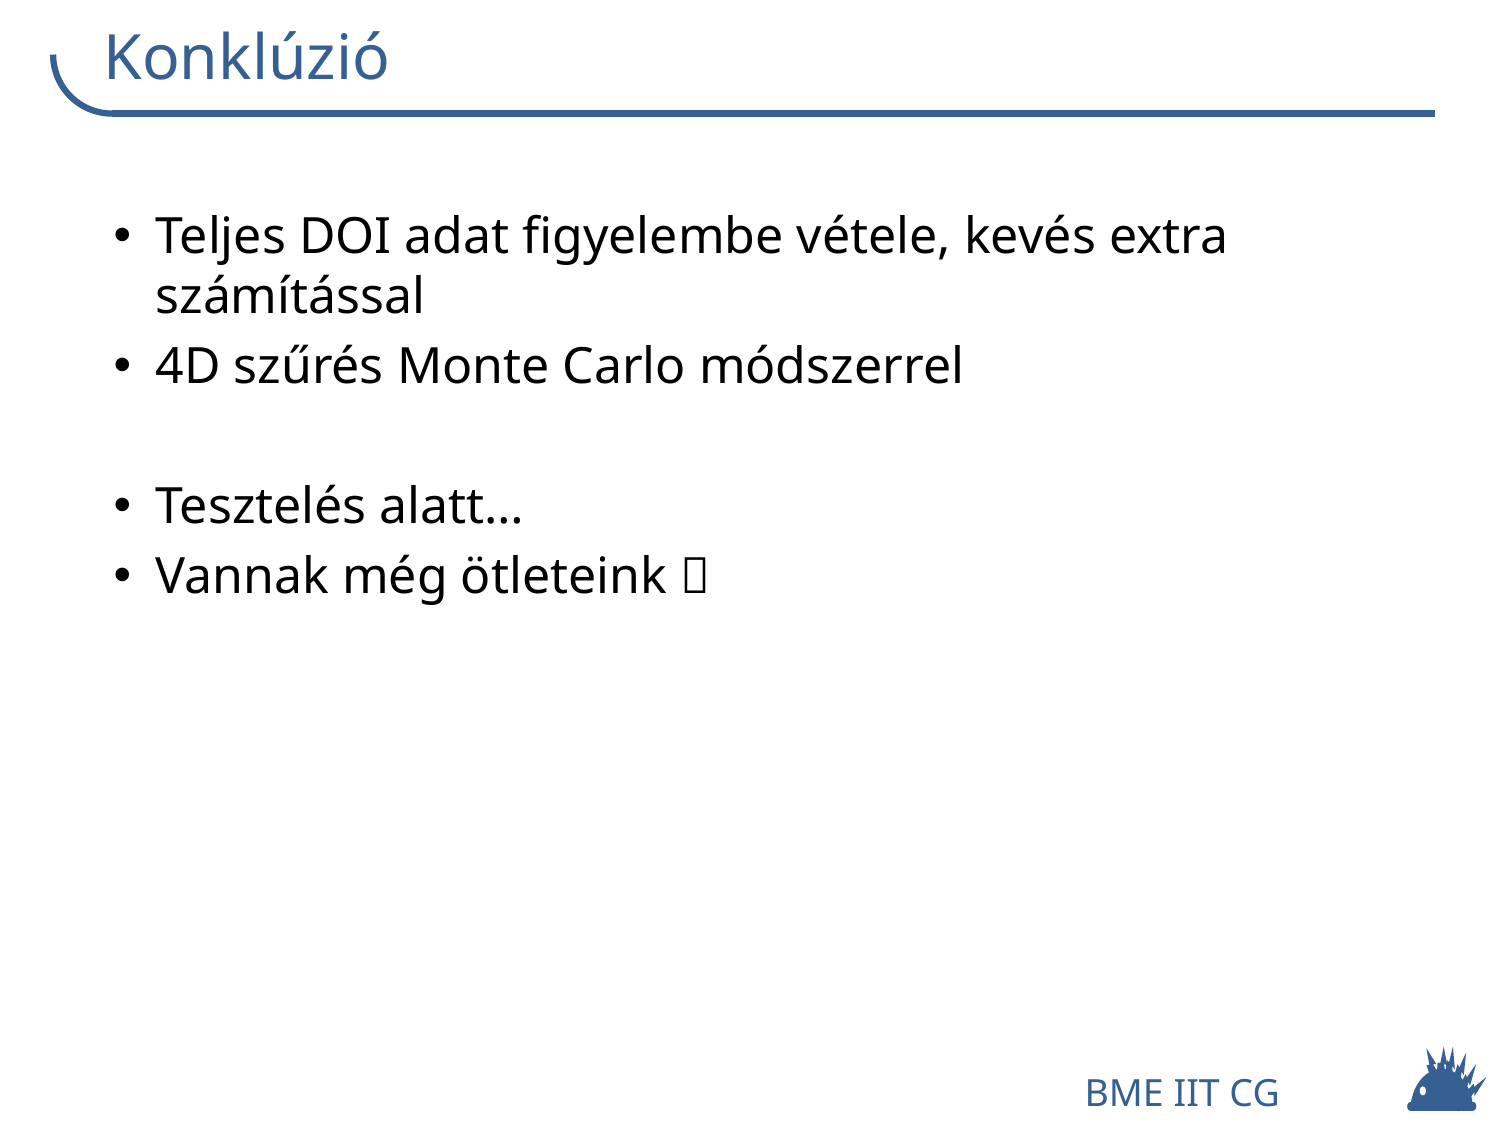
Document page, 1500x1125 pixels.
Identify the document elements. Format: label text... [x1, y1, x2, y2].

title Konklúzió [88, 0, 1439, 114]
list Teljes DOI adat figyelembe vétele, kevés extra számítással 4D szűrés Monte Carlo módszerrel Tesztelés alatt… Vannak még ötleteink  [98, 196, 1412, 917]
